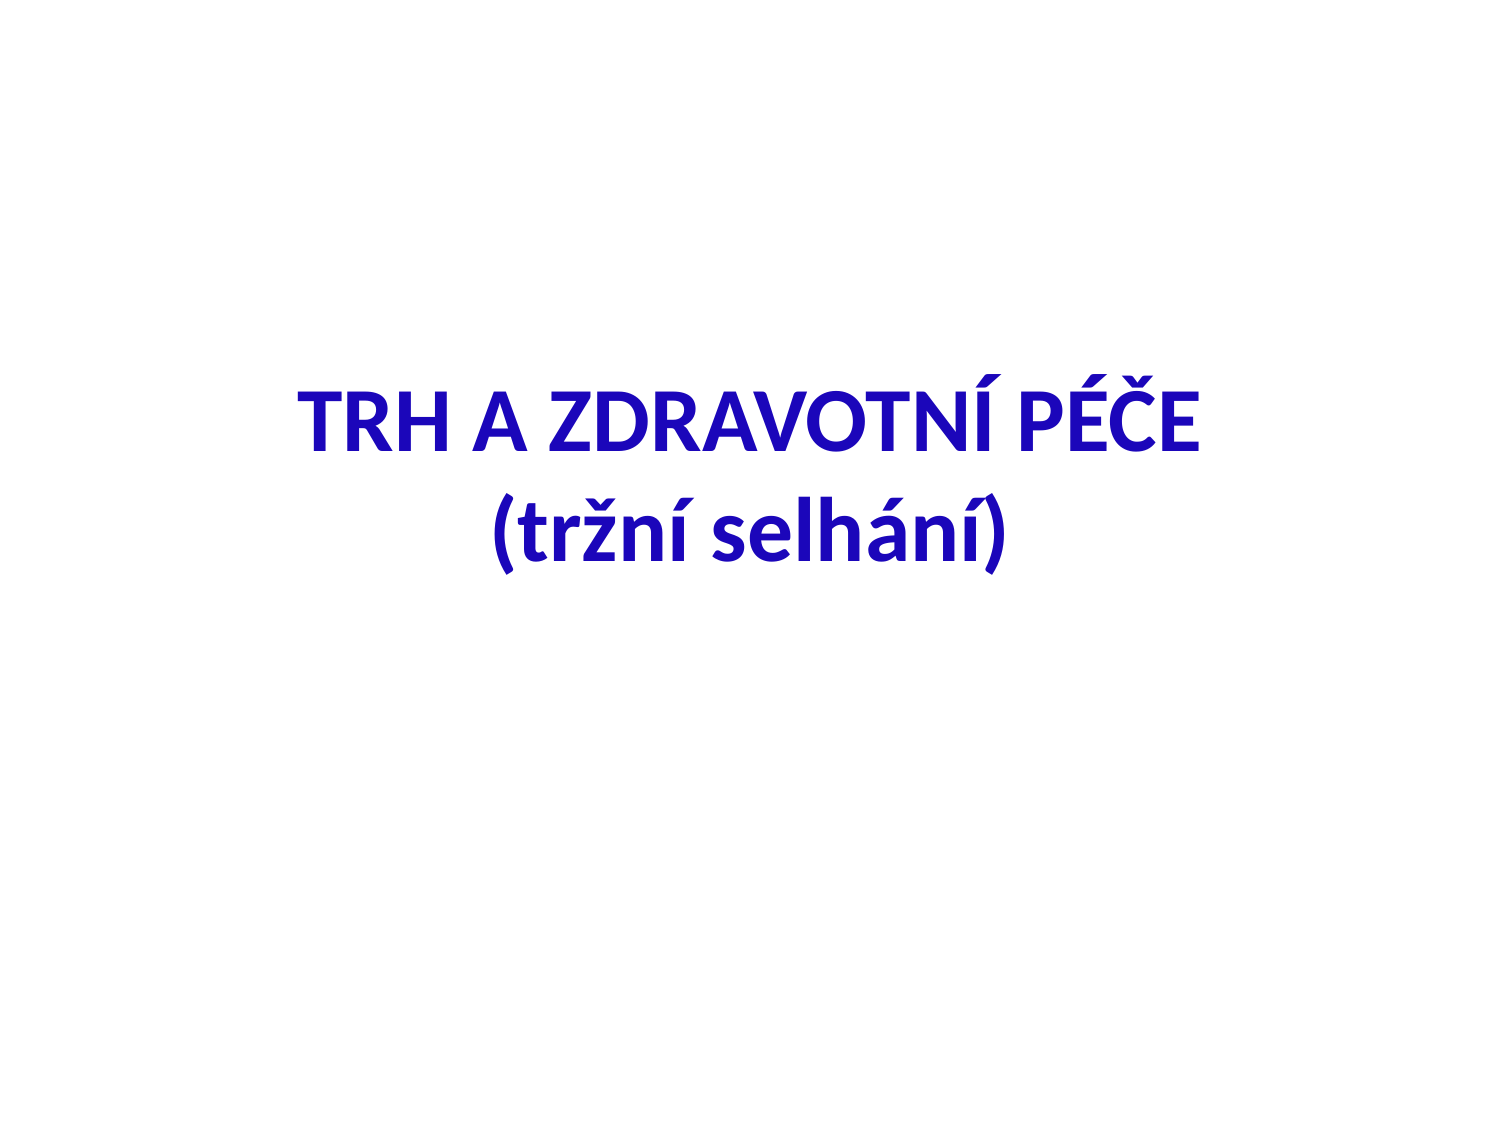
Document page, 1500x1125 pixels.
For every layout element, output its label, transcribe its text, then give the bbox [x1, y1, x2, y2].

title Trh a zdravotní péče (tržní selhání) [112, 349, 1388, 591]
